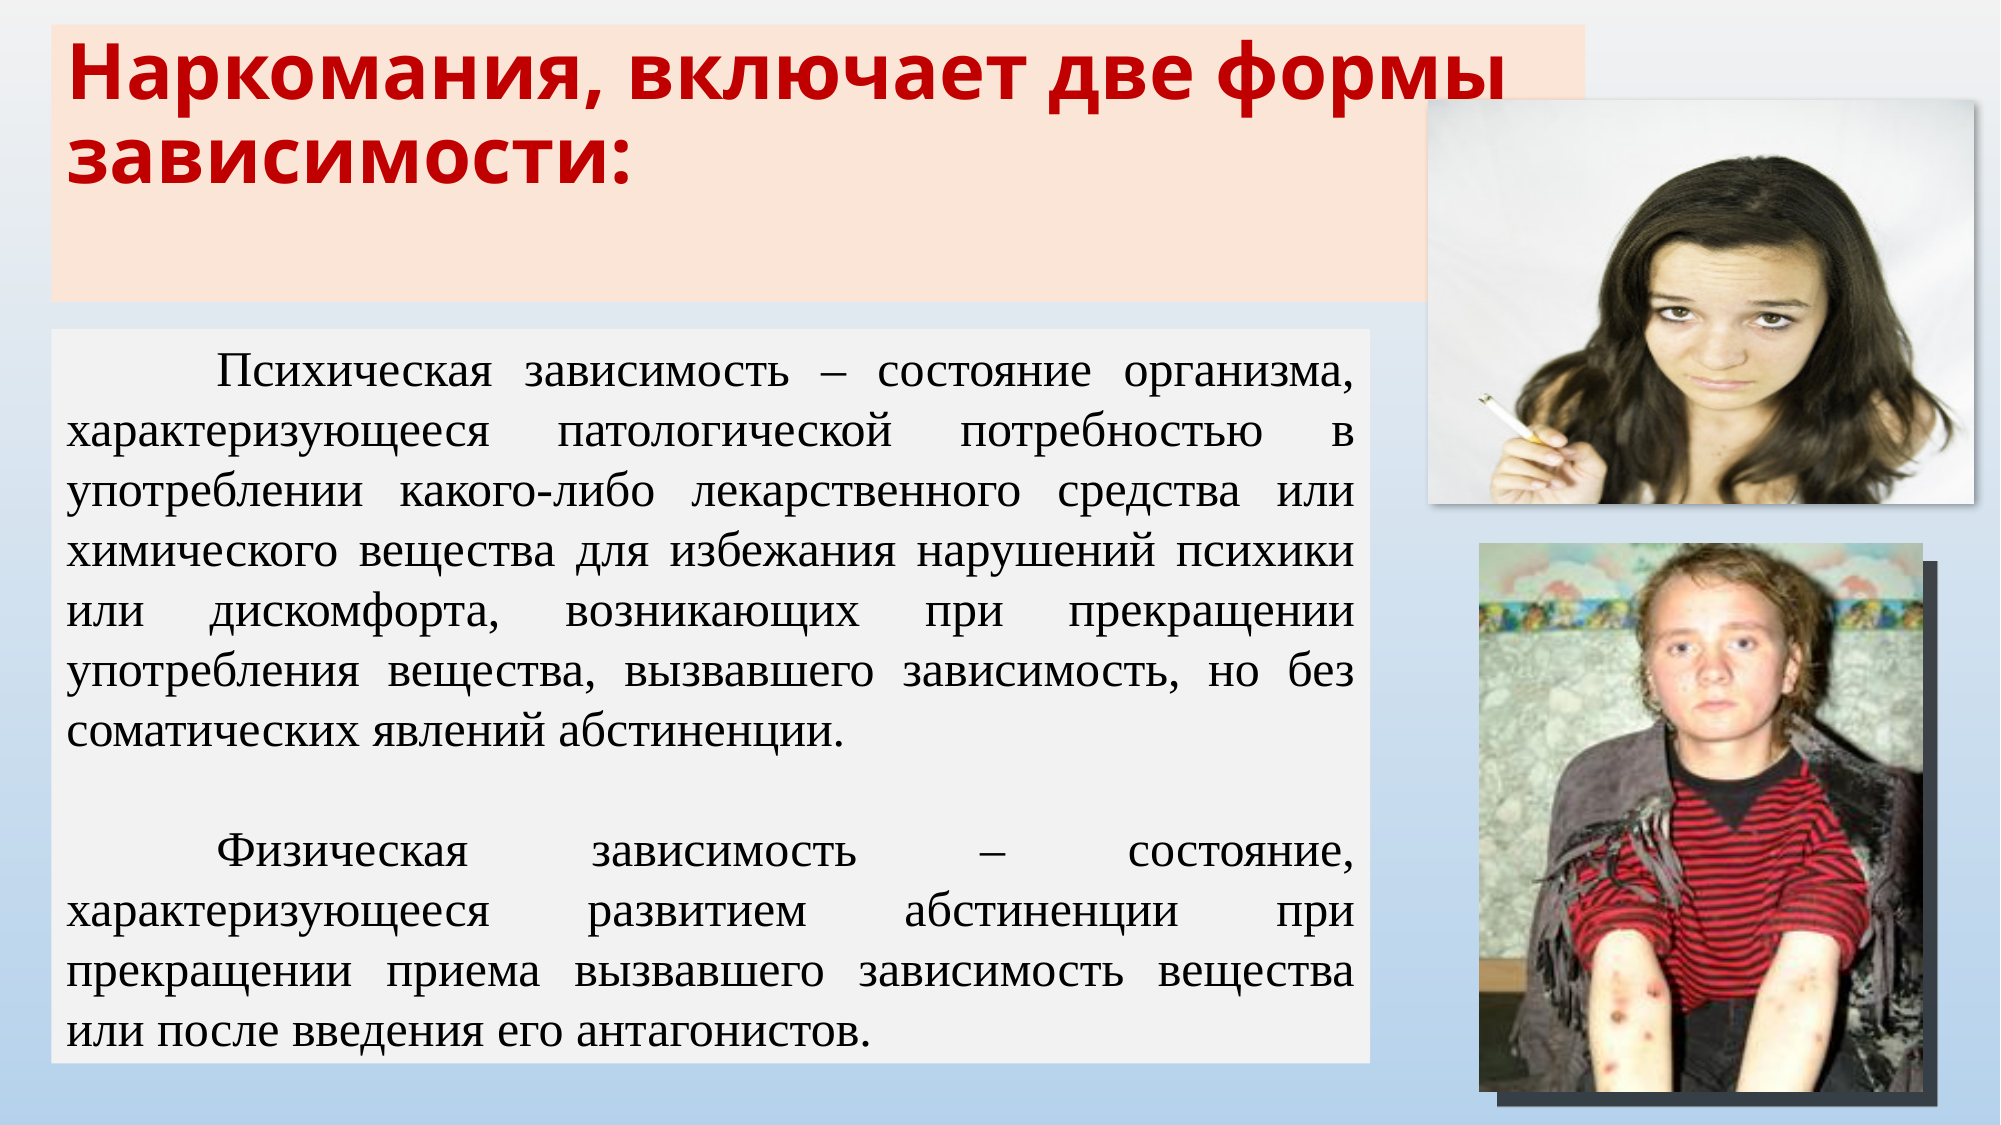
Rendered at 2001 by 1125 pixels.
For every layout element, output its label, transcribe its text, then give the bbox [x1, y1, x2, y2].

text_box Психическая зависимость – состояние организма, характеризующееся патологической потребностью в употреблении какого-либо лекарственного средства или химического вещества для избежания нарушений психики или дискомфорта, возникающих при прекращении употребления вещества, вызвавшего зависимость, но без соматических явлений абстиненции. Физическая зависимость – состояние, характеризующееся развитием абстиненции при прекращении приема вызвавшего зависимость вещества или после введения его антагонистов. [51, 328, 1371, 1064]
picture [1479, 543, 1923, 1092]
picture [1428, 100, 1974, 504]
title Наркомания, включает две формы зависимости: [51, 24, 1586, 302]
